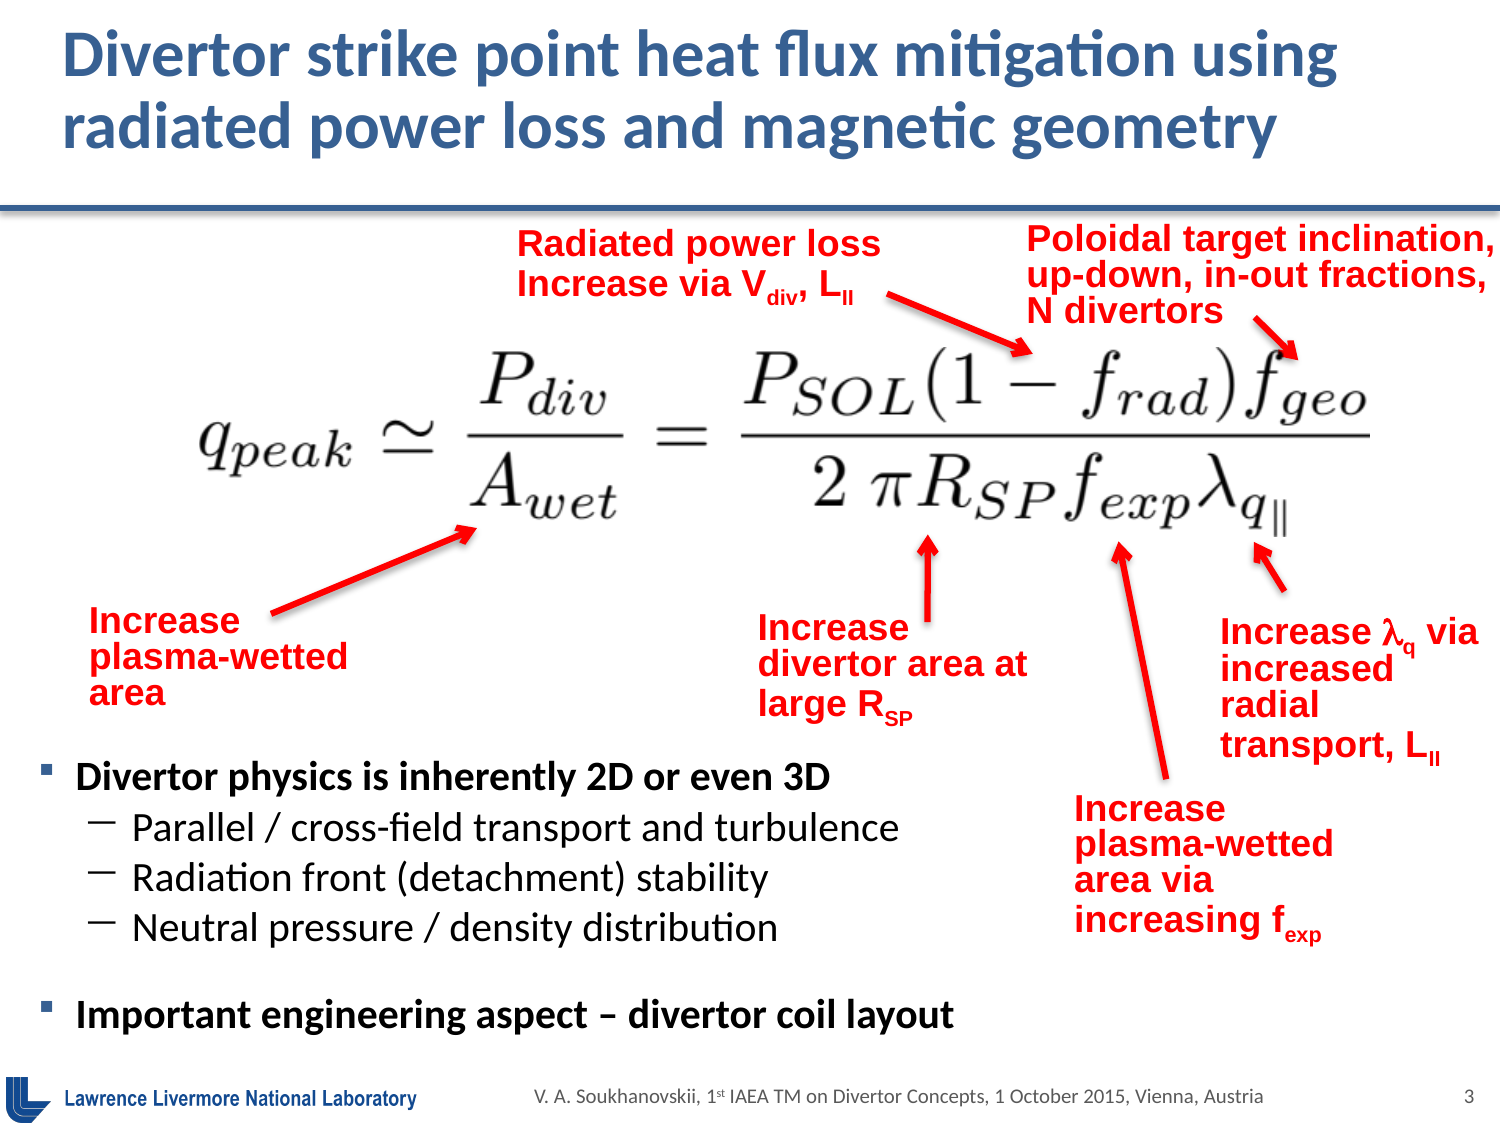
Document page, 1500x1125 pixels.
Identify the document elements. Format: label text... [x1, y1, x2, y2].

text_box Increase plasma-wetted area via increasing fexp [1059, 784, 1351, 949]
text_box Increase lq via increased radial transport, LII [1205, 604, 1500, 774]
picture [6, 1077, 455, 1123]
title Divertor strike point heat flux mitigation using radiated power loss and magnetic geometry [62, 24, 1463, 158]
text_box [1254, 317, 1299, 345]
text_box Poloidal target inclination, up-down, in-out fractions, N divertors [1011, 215, 1500, 339]
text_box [886, 293, 1033, 345]
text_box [1253, 546, 1285, 592]
text_box Increase plasma-wetted area [73, 597, 404, 721]
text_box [270, 546, 477, 614]
list Divertor physics is inherently 2D or even 3D Parallel / cross-field transport and turbulence Radiation front (detachment) stability Neutral pressure / density distribution Important engineering aspect – divertor coil layout [28, 749, 1039, 1039]
text_box Radiated power loss Increase via Vdiv, LII [502, 220, 907, 312]
picture [199, 347, 1370, 537]
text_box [1118, 546, 1167, 780]
text_box Increase divertor area at large RSP [742, 604, 1073, 733]
